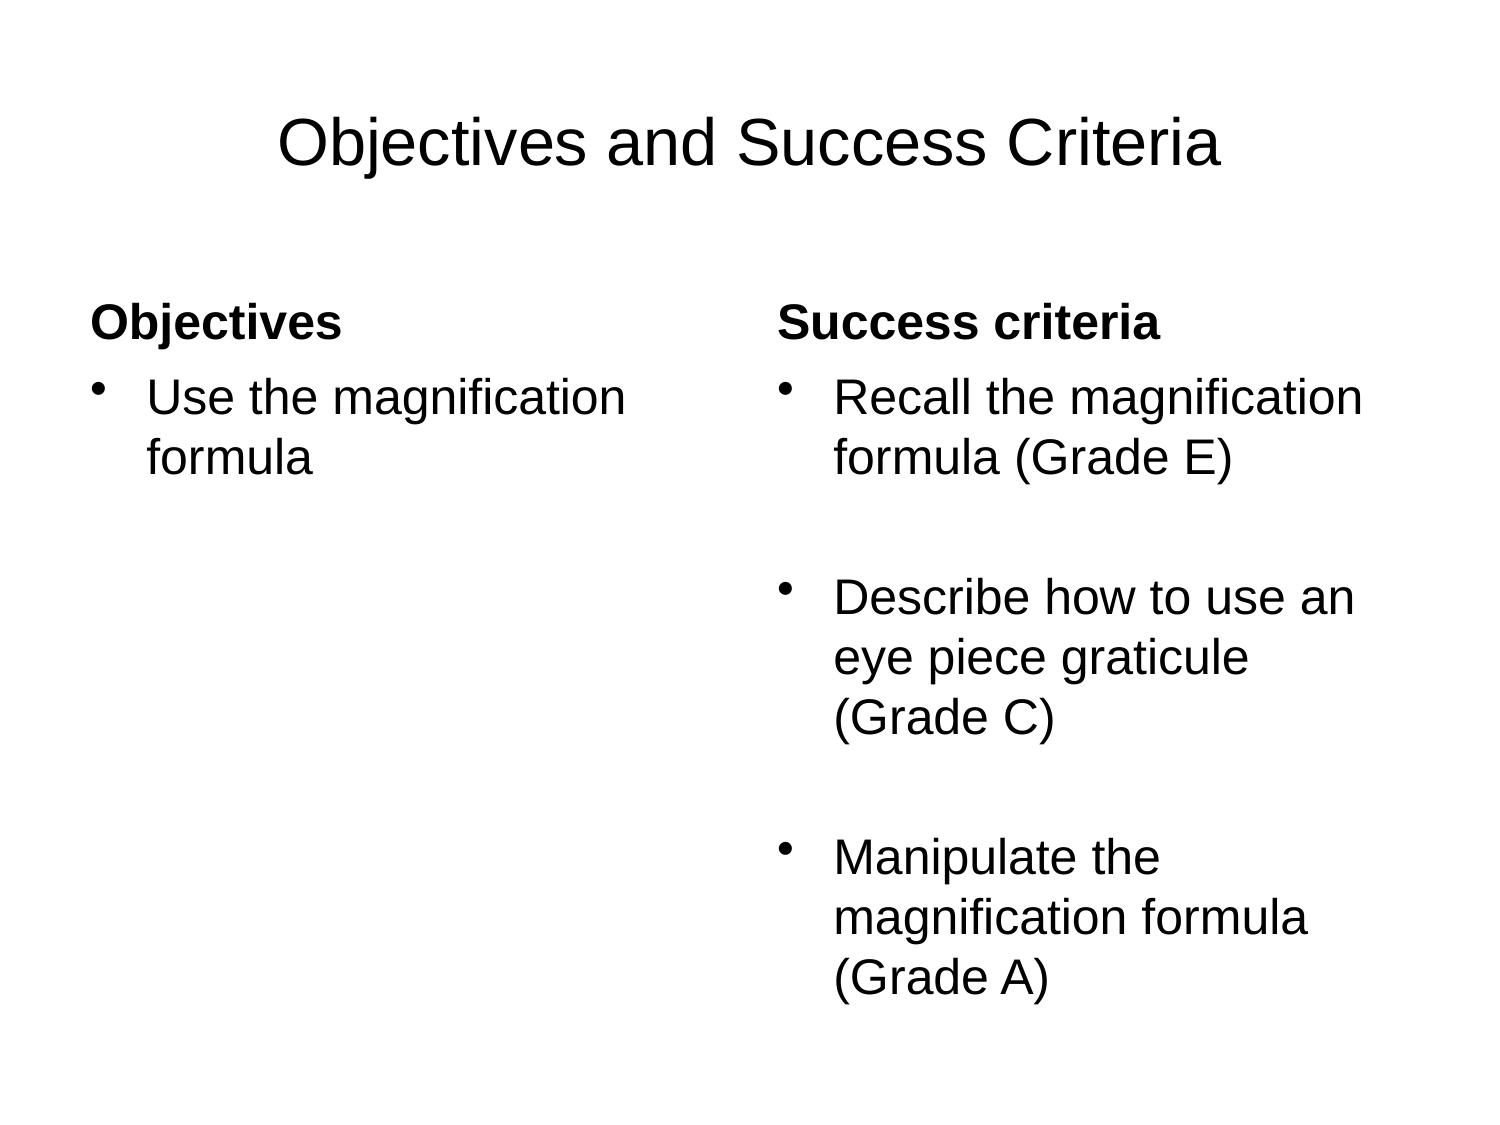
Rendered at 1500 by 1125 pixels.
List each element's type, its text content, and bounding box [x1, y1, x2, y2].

list Objectives [74, 251, 738, 357]
list Success criteria [761, 251, 1426, 356]
list Recall the magnification formula (Grade E) Describe how to use an eye piece graticule (Grade C) Manipulate the magnification formula (Grade A) [761, 356, 1426, 1006]
list Use the magnification formula [74, 356, 668, 1006]
title Objectives and Success Criteria [74, 44, 1426, 233]
